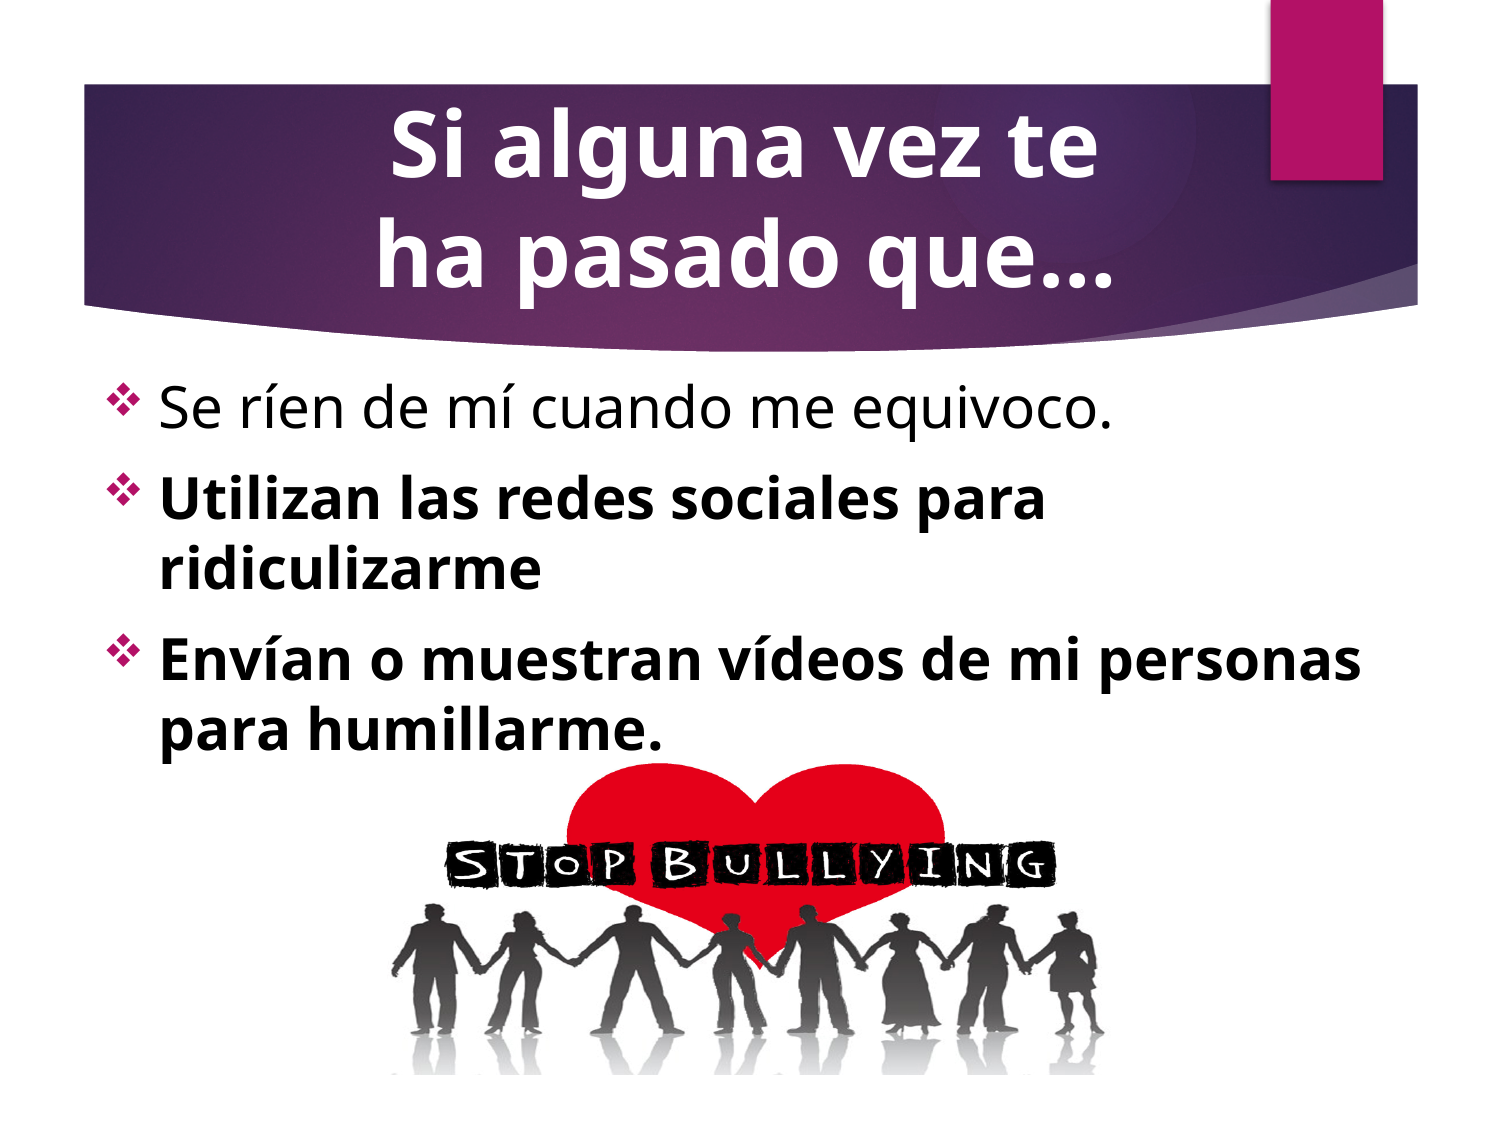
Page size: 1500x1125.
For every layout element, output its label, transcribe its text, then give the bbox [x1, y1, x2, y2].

picture [387, 749, 1113, 1076]
list Se ríen de mí cuando me equivoco. Utilizan las redes sociales para ridiculizarme Envían o muestran vídeos de mi personas para humillarme. [87, 362, 1438, 1063]
title Si alguna vez te ha pasado que… [225, 137, 1266, 254]
